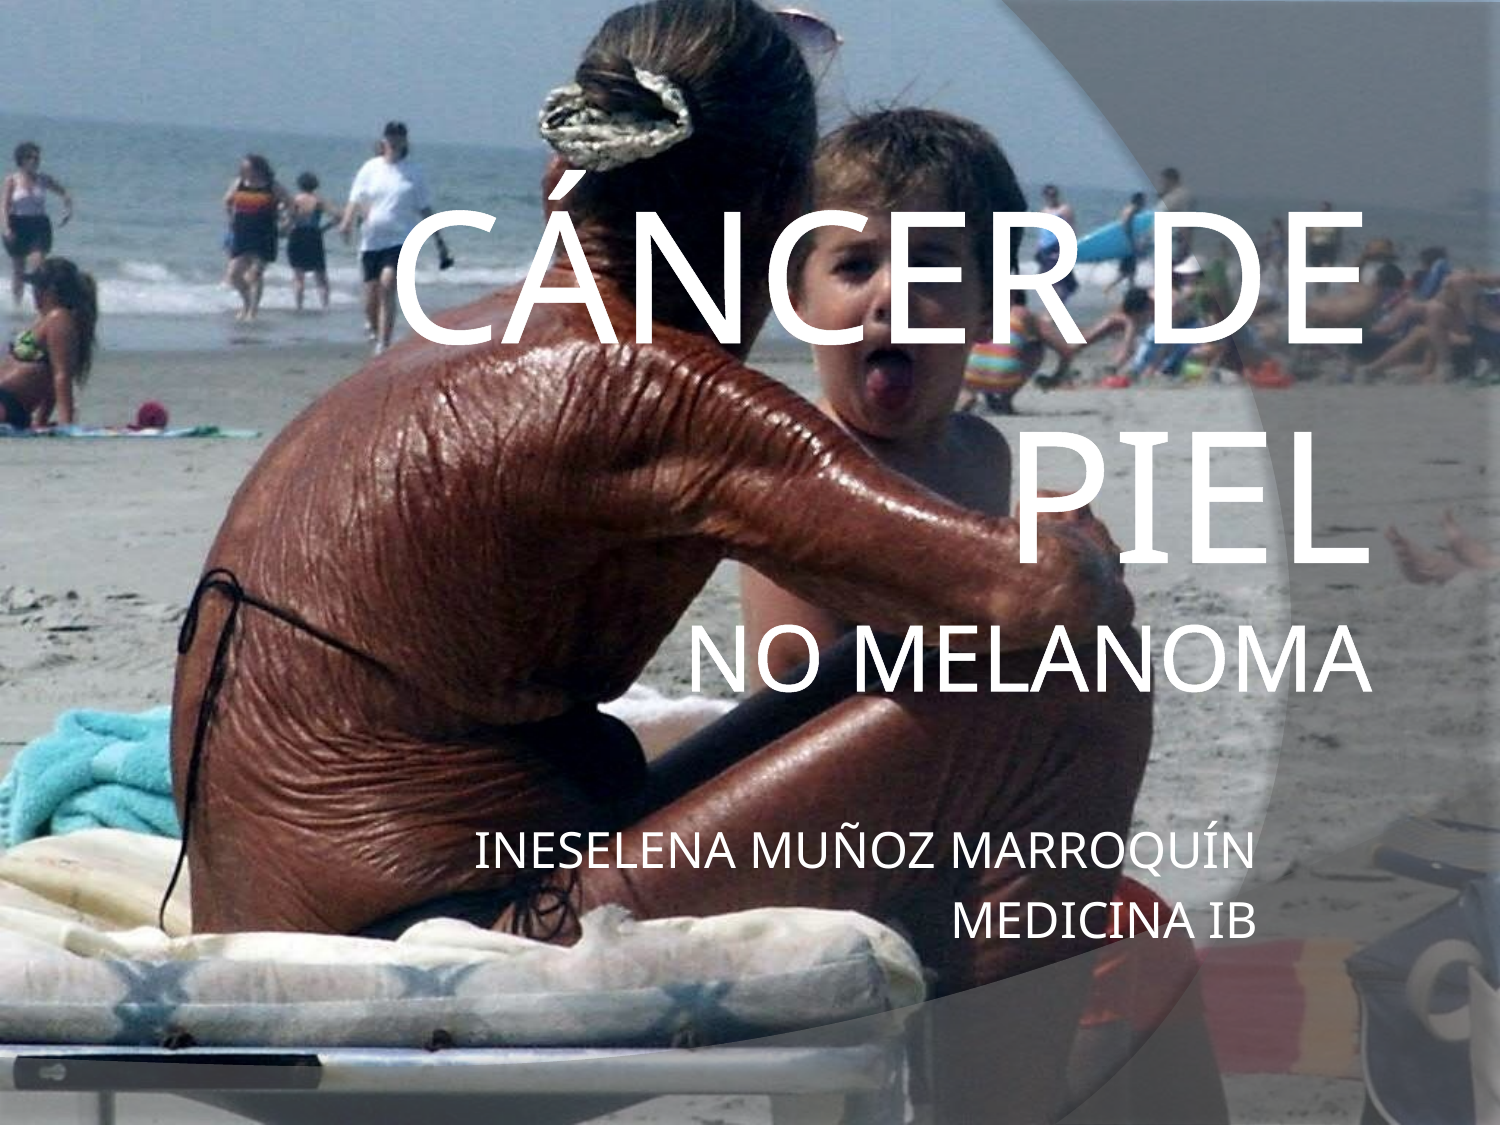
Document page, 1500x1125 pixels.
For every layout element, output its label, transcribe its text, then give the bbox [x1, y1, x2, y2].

subtitle INESELENA MUÑOZ MARROQUÍN MEDICINA IB [269, 855, 1266, 949]
picture [0, 0, 1290, 1066]
title CÁNCER DE PIEL NO MELANOMA [105, 152, 1381, 661]
